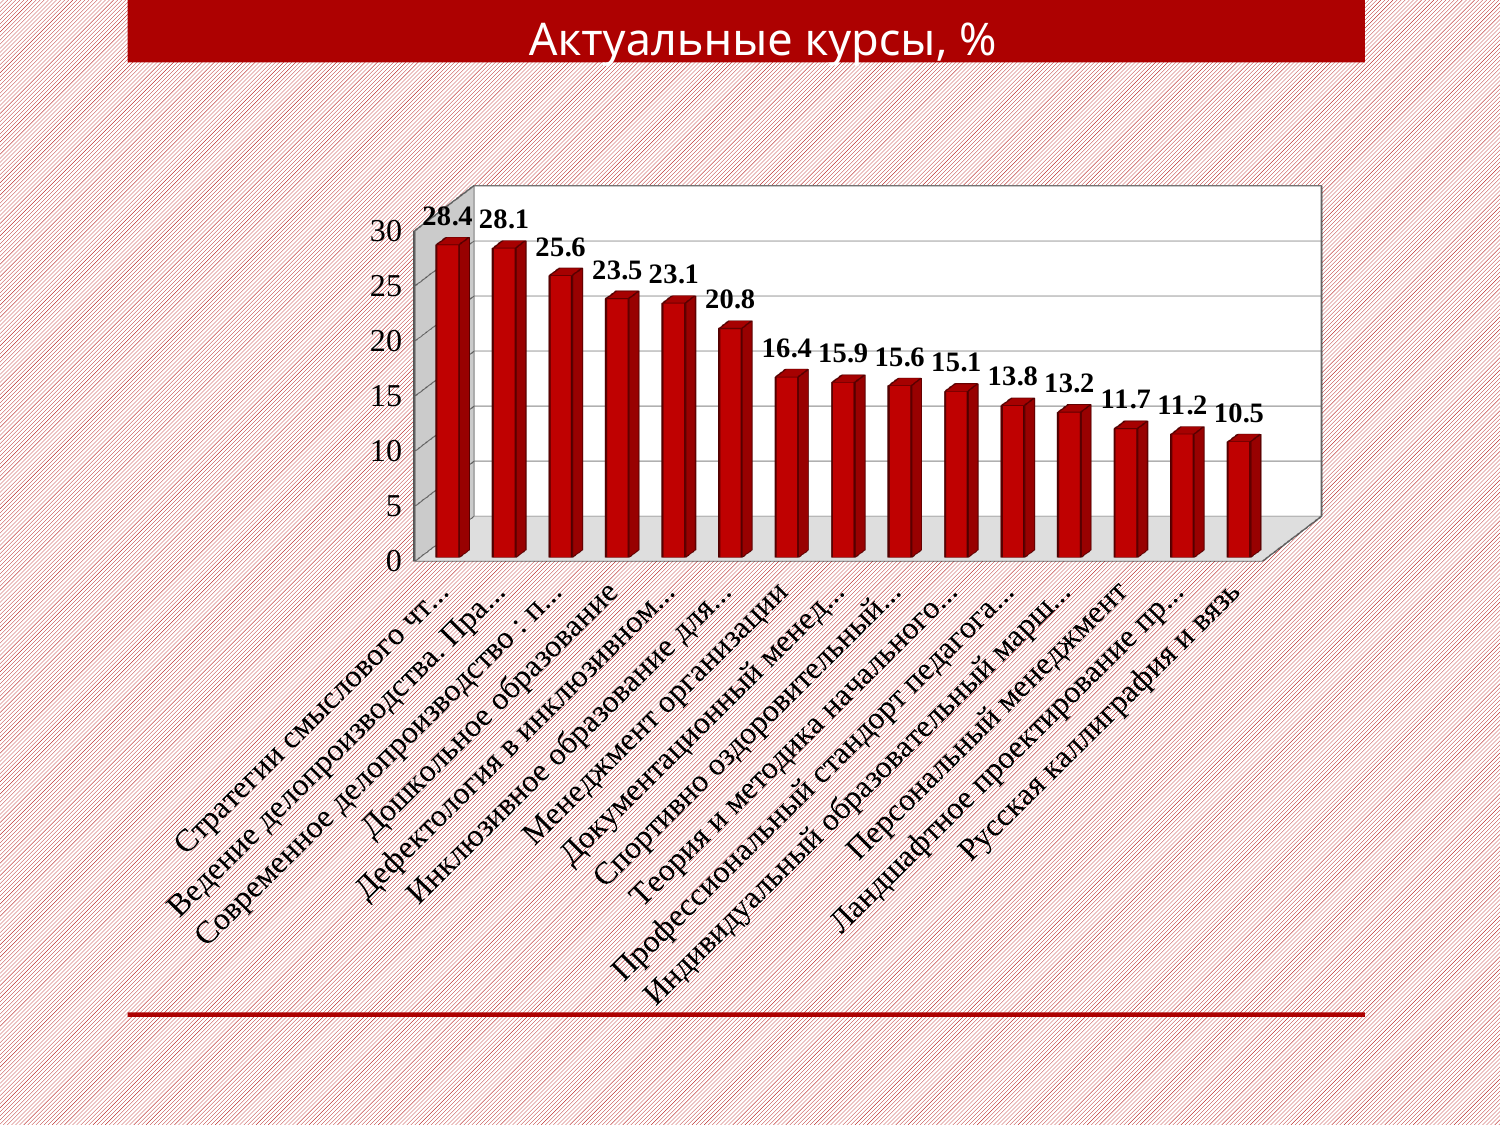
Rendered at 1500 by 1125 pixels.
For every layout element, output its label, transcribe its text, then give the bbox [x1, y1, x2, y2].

title Актуальные курсы, % [513, 0, 1022, 72]
chart [159, 136, 1353, 1012]
